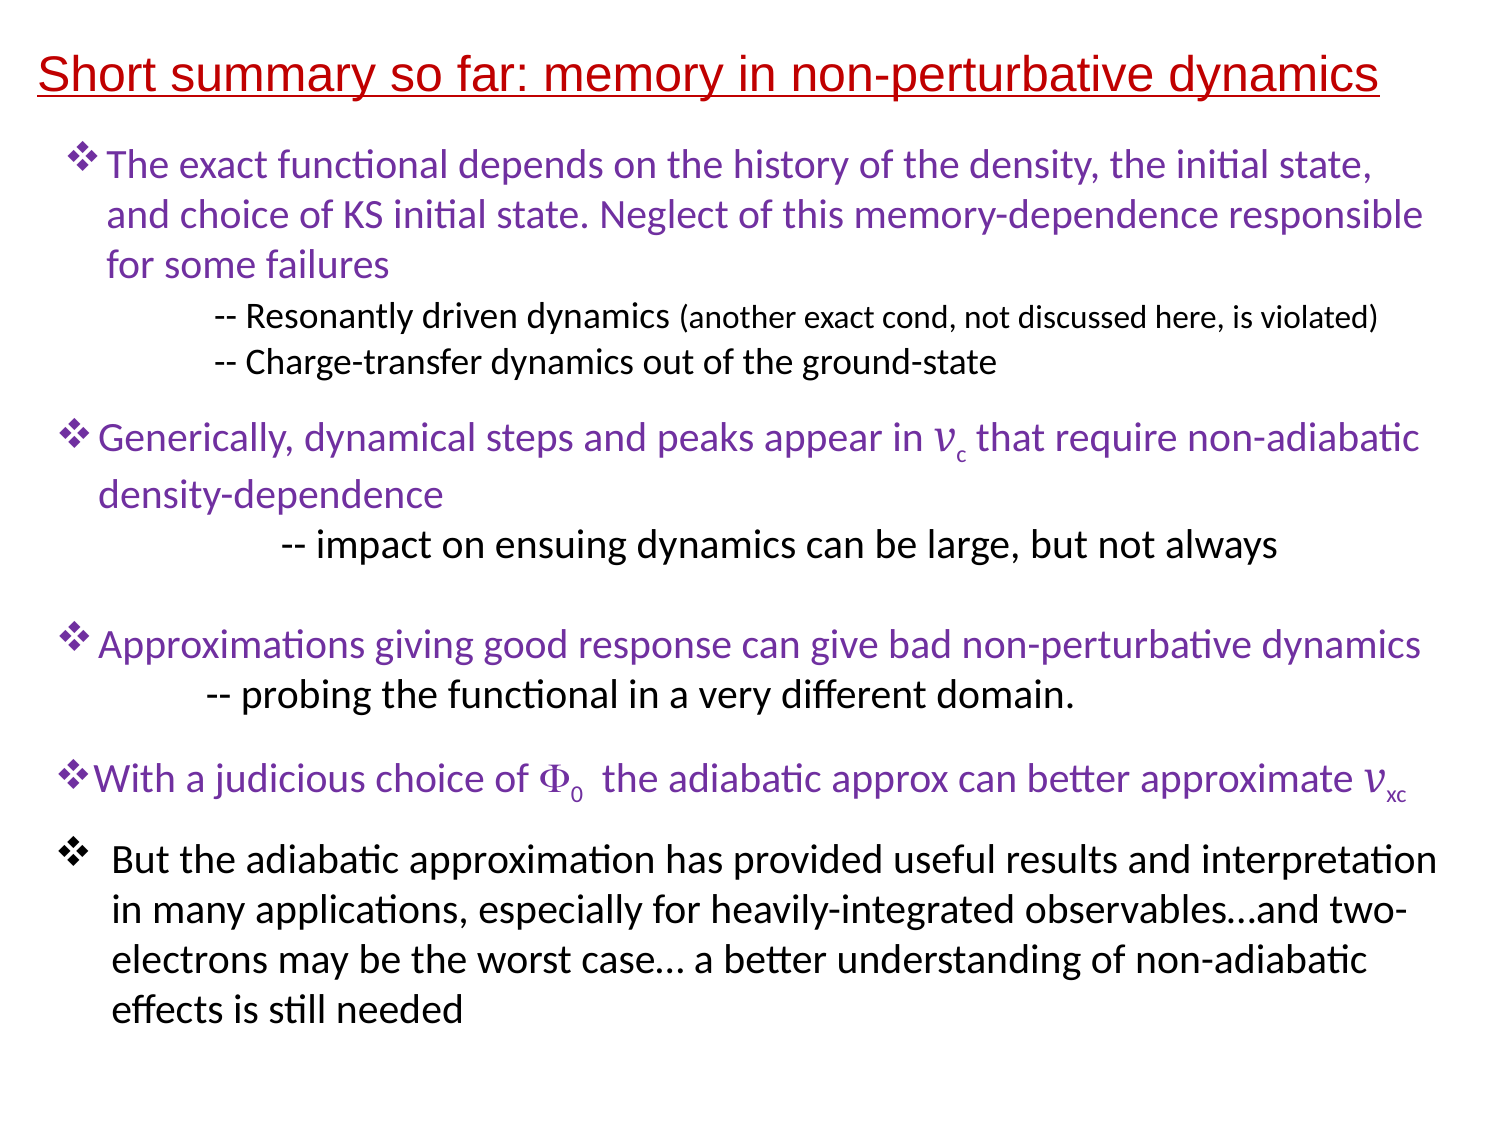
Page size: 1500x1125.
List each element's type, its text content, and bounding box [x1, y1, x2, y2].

text_box Generically, dynamical steps and peaks appear in vc that require non-adiabatic density-dependence -- impact on ensuing dynamics can be large, but not always Approximations giving good response can give bad non-perturbative dynamics -- probing the functional in a very different domain. [41, 402, 1447, 725]
text_box With a judicious choice of F0 the adiabatic approx can better approximate vxc [40, 693, 1434, 816]
text_box But the adiabatic approximation has provided useful results and interpretation in many applications, especially for heavily-integrated observables…and two-electrons may be the worst case… a better understanding of non-adiabatic effects is still needed [40, 824, 1486, 1089]
text_box The exact functional depends on the history of the density, the initial state, and choice of KS initial state. Neglect of this memory-dependence responsible for some failures -- Resonantly driven dynamics (another exact cond, not discussed here, is violated) -- Charge-transfer dynamics out of the ground-state [49, 129, 1447, 390]
text_box Short summary so far: memory in non-perturbative dynamics [4, 34, 1413, 110]
